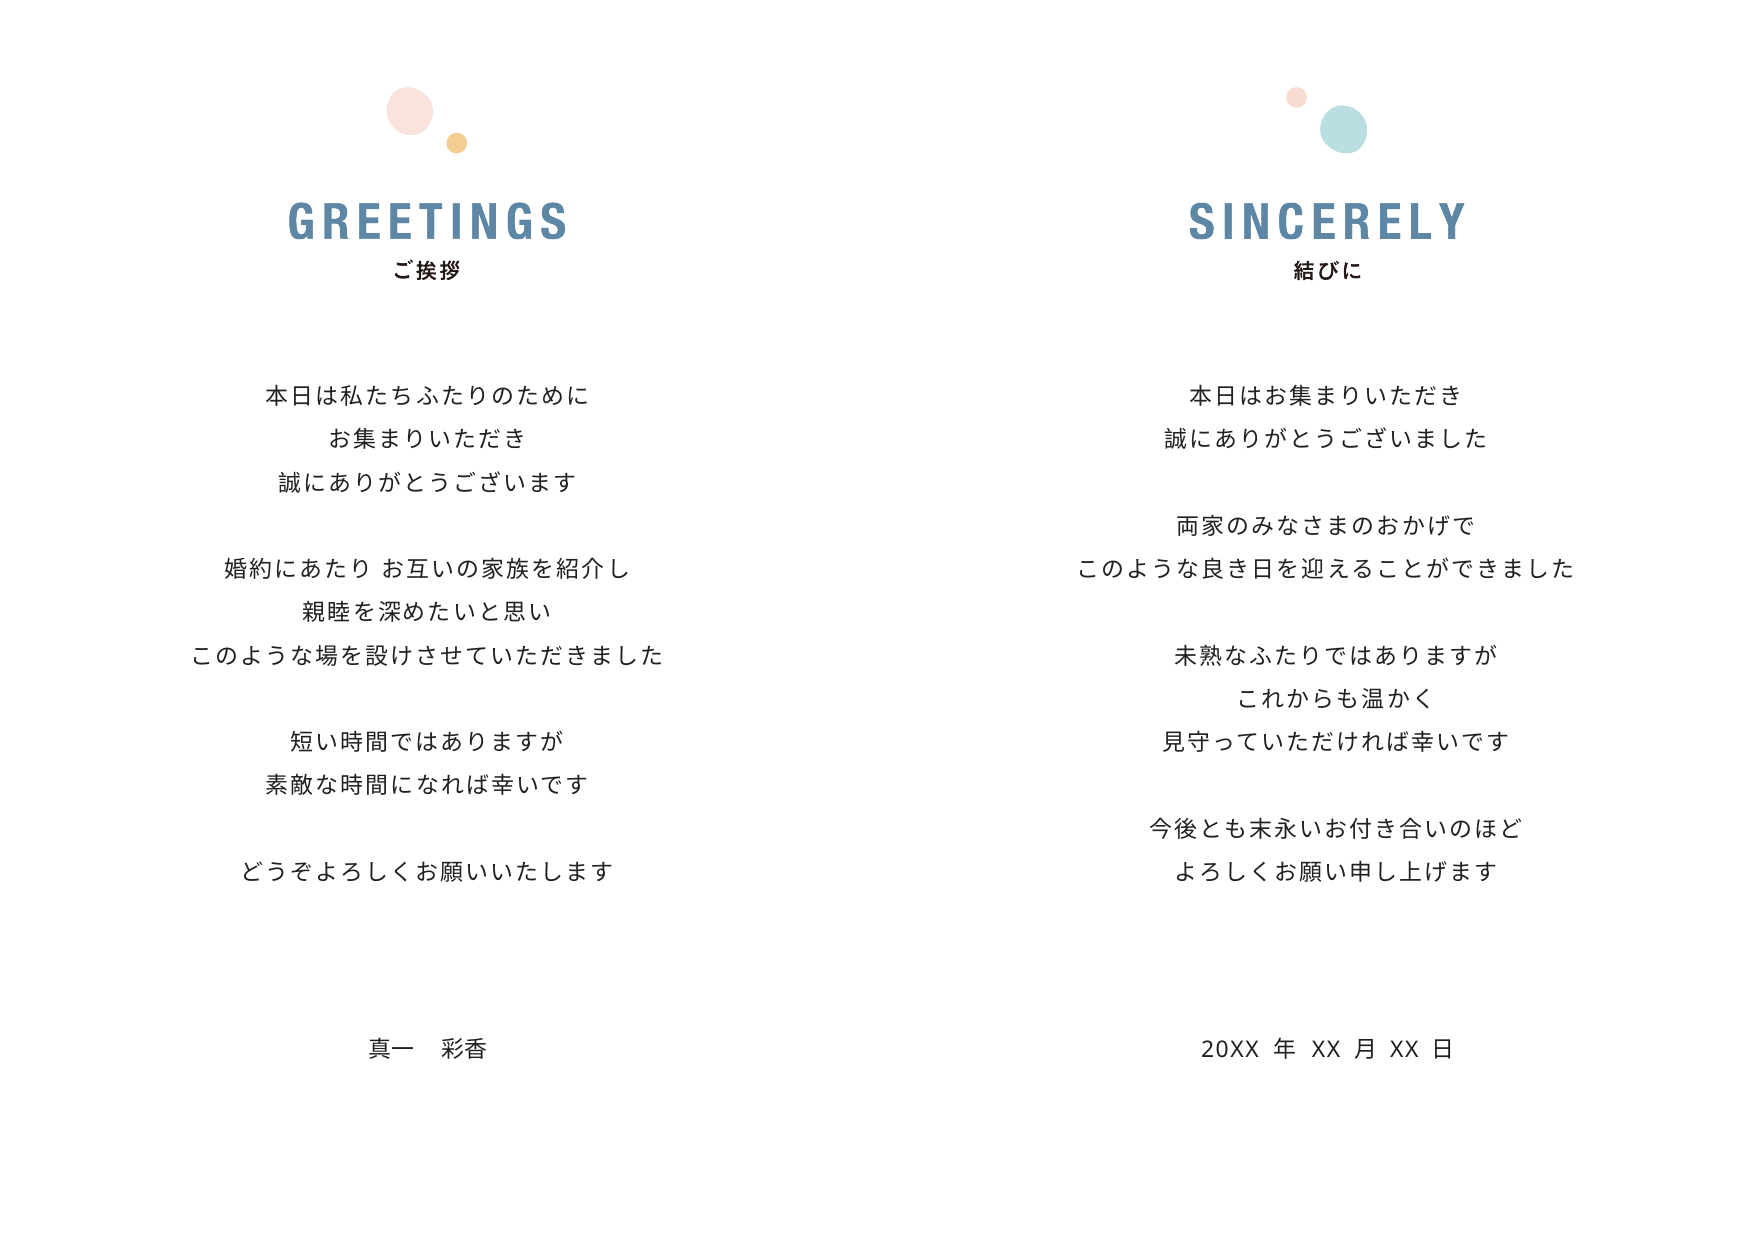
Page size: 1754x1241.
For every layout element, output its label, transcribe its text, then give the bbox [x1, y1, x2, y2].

picture [1014, 57, 1640, 304]
text_box 20XX 年 XX 月 XX 日 [1031, 1032, 1623, 1063]
picture [114, 57, 740, 304]
text_box 本日は私たちふたりのために お集まりいただき 誠にありがとうございます 婚約にあたり お互いの家族を紹介し 親睦を深めたいと思い このような場を設けさせていただきました 短い時間ではありますが 素敵な時間になれば幸いです どうぞよろしくお願いいたします [131, 366, 723, 885]
text_box 真一 彩香 [131, 1032, 723, 1063]
text_box 本日はお集まりいただき 誠にありがとうございました 両家のみなさまのおかげで このような良き日を迎えることができました 未熟なふたりではありますが これからも温かく 見守っていただければ幸いです 今後とも末永いお付き合いのほど よろしくお願い申し上げます [1031, 366, 1623, 885]
